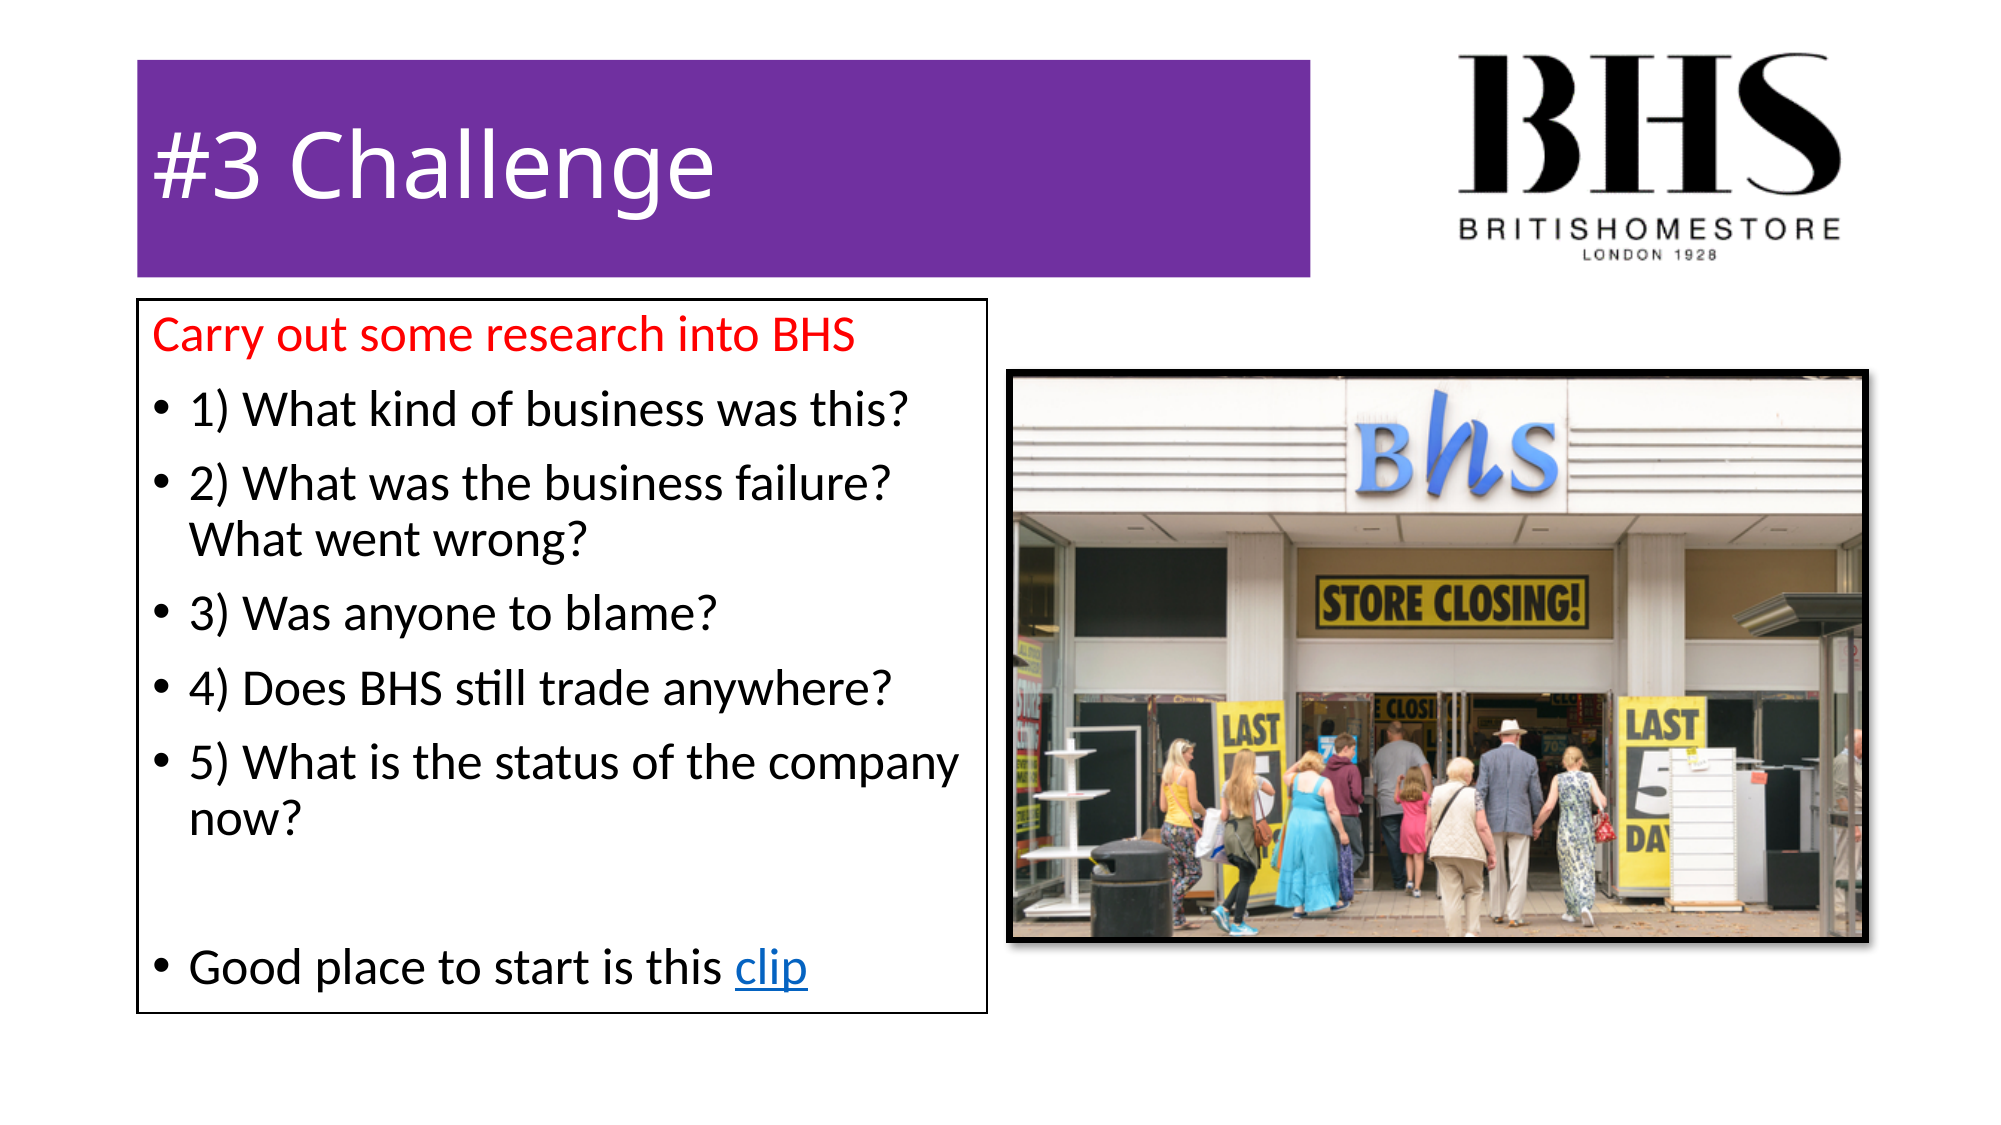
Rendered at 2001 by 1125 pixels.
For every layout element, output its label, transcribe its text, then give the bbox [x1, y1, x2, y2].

picture [1407, 39, 1863, 278]
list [1012, 375, 1863, 938]
title #3 Challenge [137, 59, 1311, 278]
list Carry out some research into BHS 1) What kind of business was this? 2) What was the business failure? What went wrong? 3) Was anyone to blame? 4) Does BHS still trade anywhere? 5) What is the status of the company now? Good place to start is this clip [136, 298, 988, 1014]
